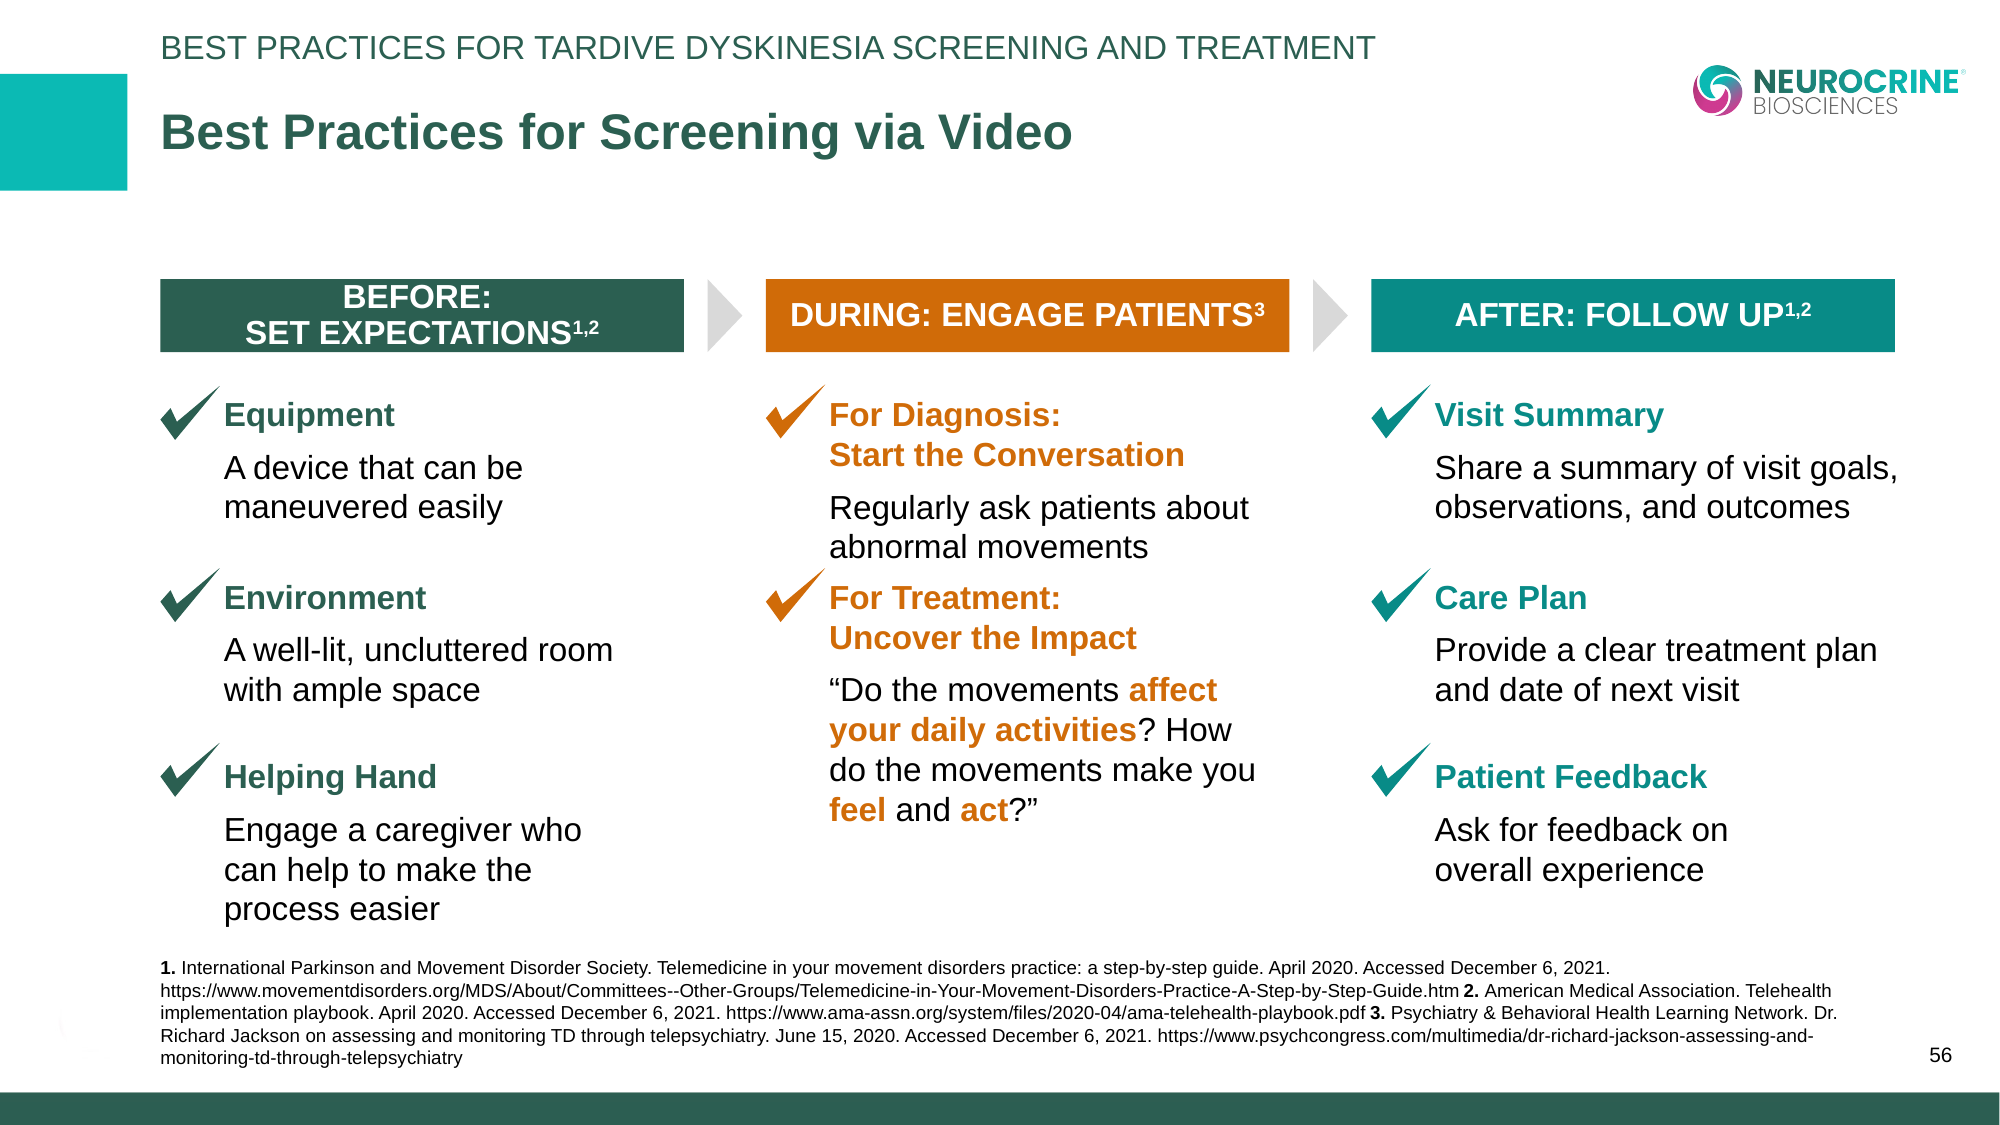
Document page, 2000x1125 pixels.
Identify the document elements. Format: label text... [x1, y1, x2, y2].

title Best Practices for Screening via Video [160, 69, 1640, 207]
list Best Practices for Tardive Dyskinesia Screening and Treatment [160, 26, 1699, 69]
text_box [160, 278, 1917, 907]
slide_number 56 [1915, 1002, 1966, 1067]
text_box 1. International Parkinson and Movement Disorder Society. Telemedicine in your movement disorders practice: a step-by-step guide. April 2020. Accessed December 6, 2021. https://www.movementdisorders.org/MDS/About/Committees--Other-Groups/Telemedicine-in-Your-Movement-Disorders-Practice-A-Step-by-Step-Guide.htm 2. American Medical Association. Telehealth implementation playbook. April 2020. Accessed December 6, 2021. https://www.ama-assn.org/system/files/2020-04/ama-telehealth-playbook.pdf 3. Psychiatry & Behavioral Health Learning Network. Dr. Richard Jackson on assessing and monitoring TD through telepsychiatry. June 15, 2020. Accessed December 6, 2021. https://www.psychcongress.com/multimedia/dr-richard-jackson-assessing-and-monitoring-td-through-telepsychiatry [160, 983, 1895, 1069]
picture [0, 0, 2000, 1125]
text_box [73, 273, 1926, 1012]
